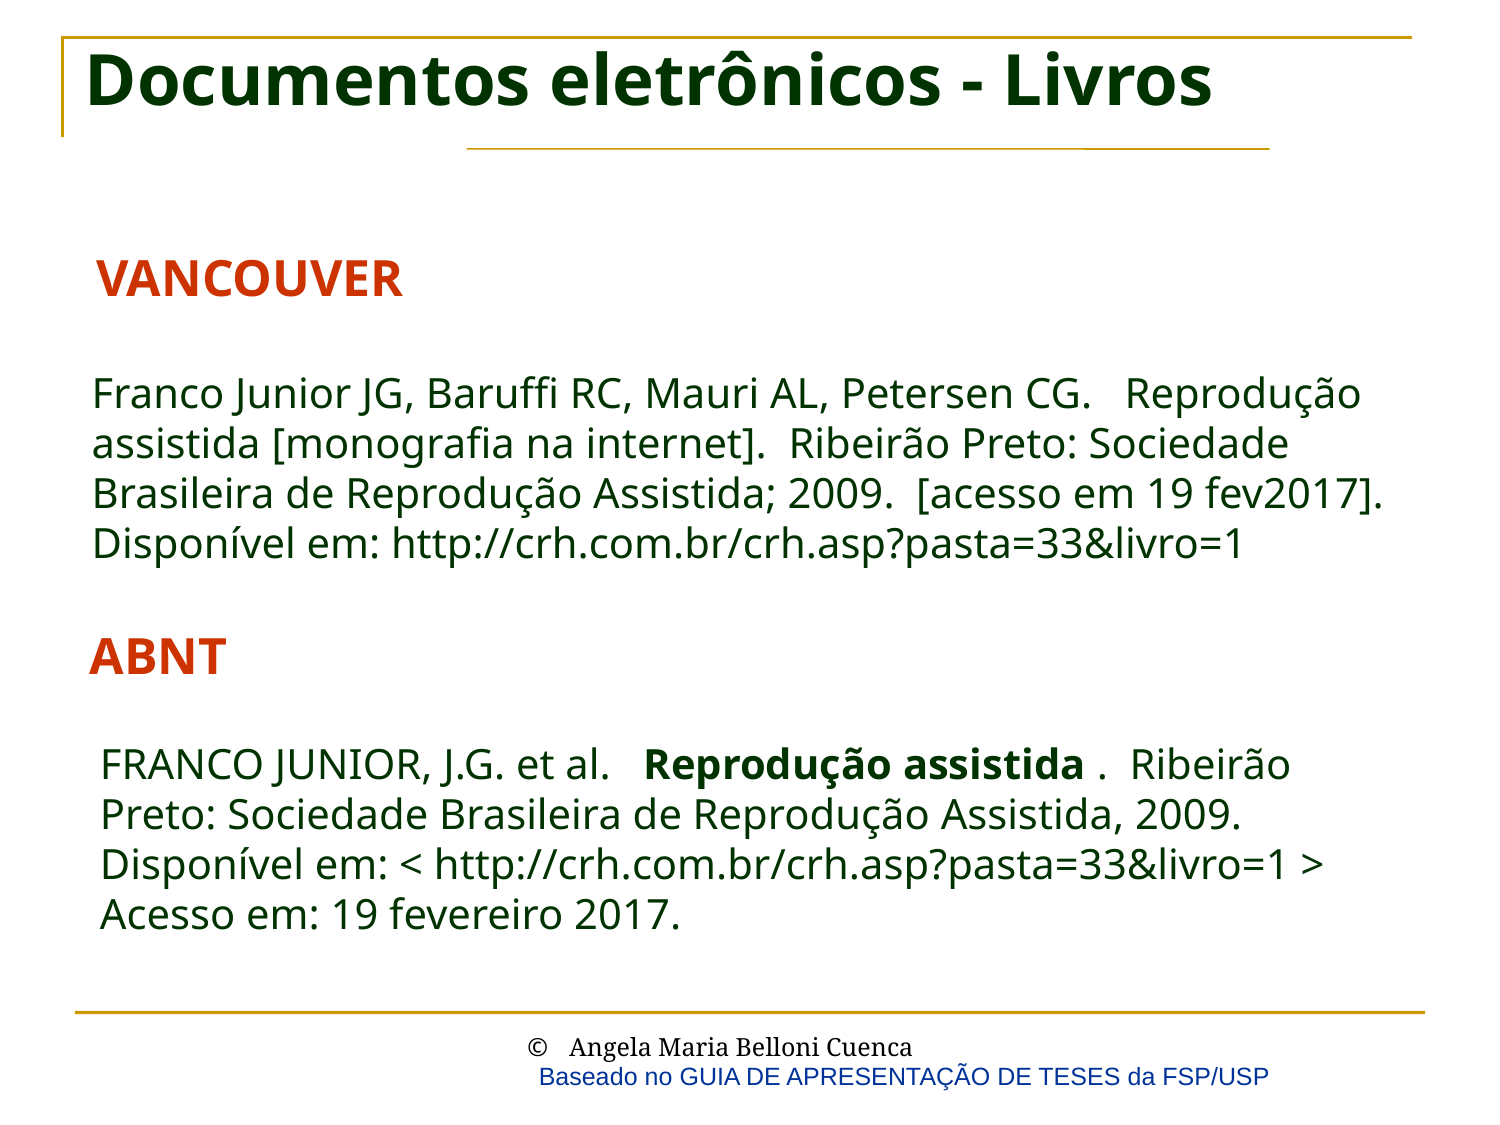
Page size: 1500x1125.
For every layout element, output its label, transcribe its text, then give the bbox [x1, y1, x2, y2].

text_box [253, 113, 1385, 189]
text_box ABNT [74, 617, 243, 693]
text_box Franco Junior JG, Baruffi RC, Mauri AL, Petersen CG. Reprodução assistida [monografia na internet]. Ribeirão Preto: Sociedade Brasileira de Reprodução Assistida; 2009. [acesso em 19 fev2017]. Disponível em: http://crh.com.br/crh.asp?pasta=33&livro=1 [76, 359, 1436, 574]
slide_number Baseado no GUIA DE APRESENTAÇÃO DE TESES da FSP/USP [523, 1022, 1483, 1099]
title Documentos eletrônicos - Livros [69, 27, 1500, 126]
text_box VANCOUVER [81, 239, 419, 314]
text_box FRANCO JUNIOR, J.G. et al. Reprodução assistida . Ribeirão Preto: Sociedade Brasileira de Reprodução Assistida, 2009. Disponível em: < http://crh.com.br/crh.asp?pasta=33&livro=1 > Acesso em: 19 fevereiro 2017. [76, 734, 1350, 941]
text_box Angela Maria Belloni Cuenca [512, 1024, 988, 1100]
